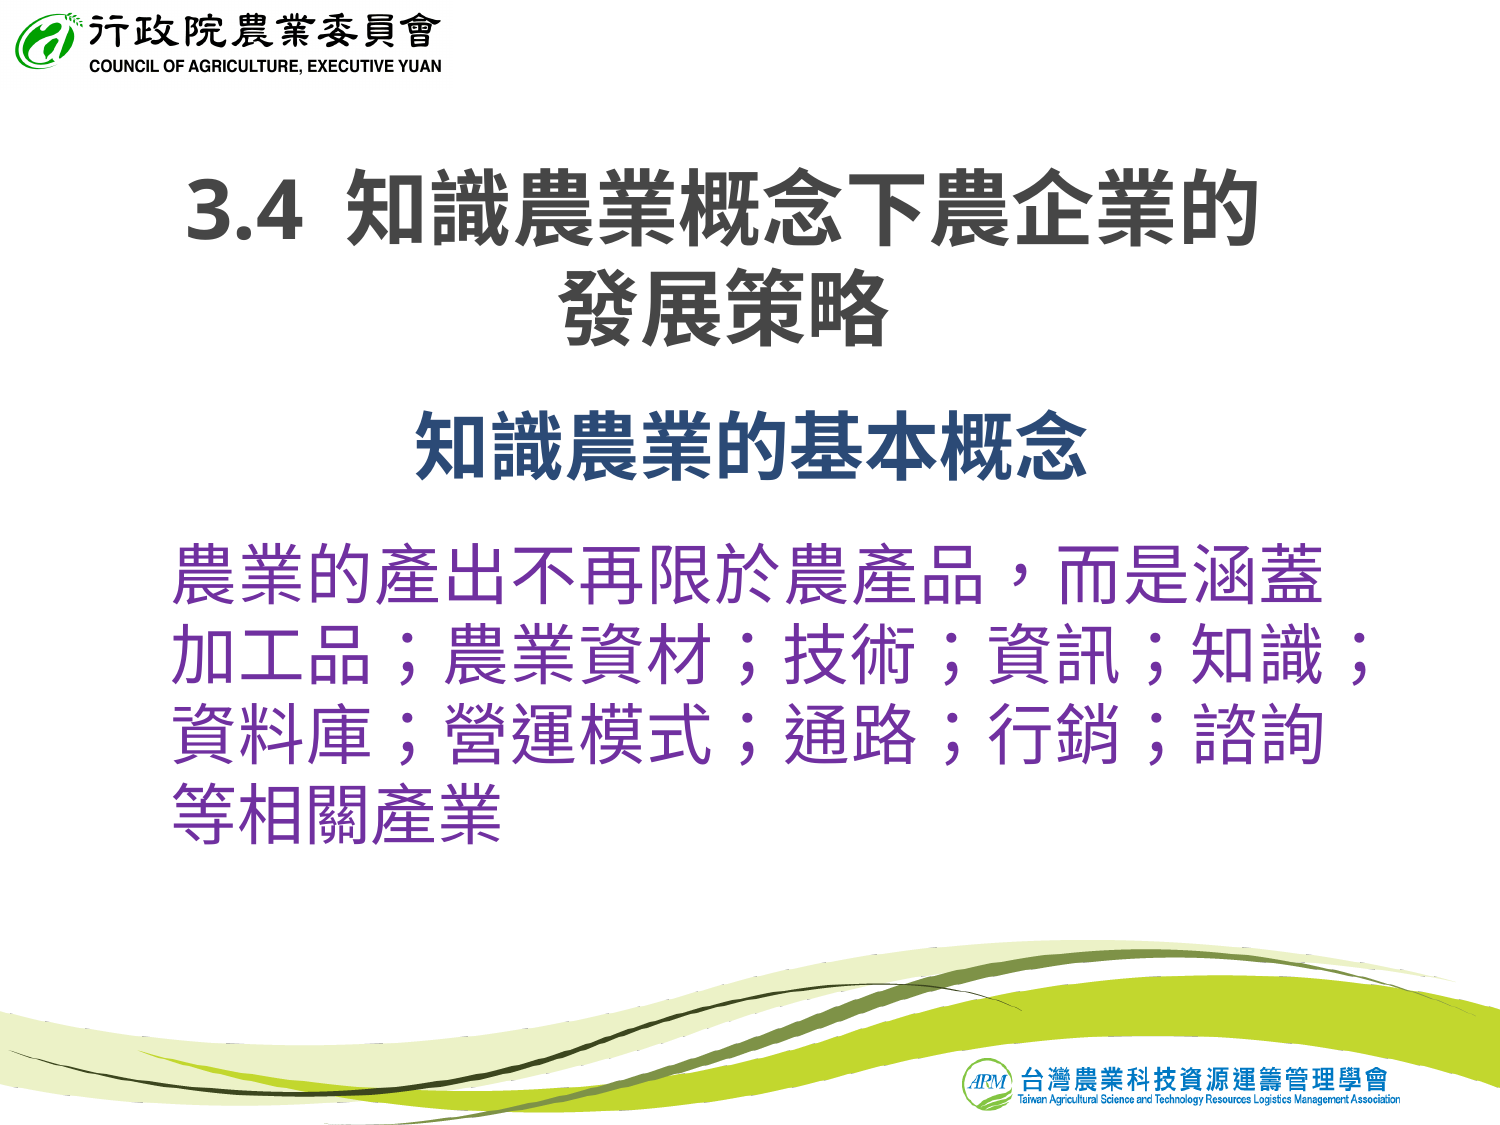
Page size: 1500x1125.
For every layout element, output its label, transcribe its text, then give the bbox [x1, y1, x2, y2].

text_box 農業的產出不再限於農產品，而是涵蓋加工品；農業資材；技術；資訊；知識；資料庫；營運模式；通路；行銷；諮詢等相關產業 [155, 525, 1341, 894]
picture [0, 0, 453, 90]
text_box 知識農業的基本概念 [76, 373, 1427, 516]
text_box 3.4 知識農業概念下農企業的發展策略 [129, 148, 1317, 244]
picture [0, 940, 1500, 1125]
